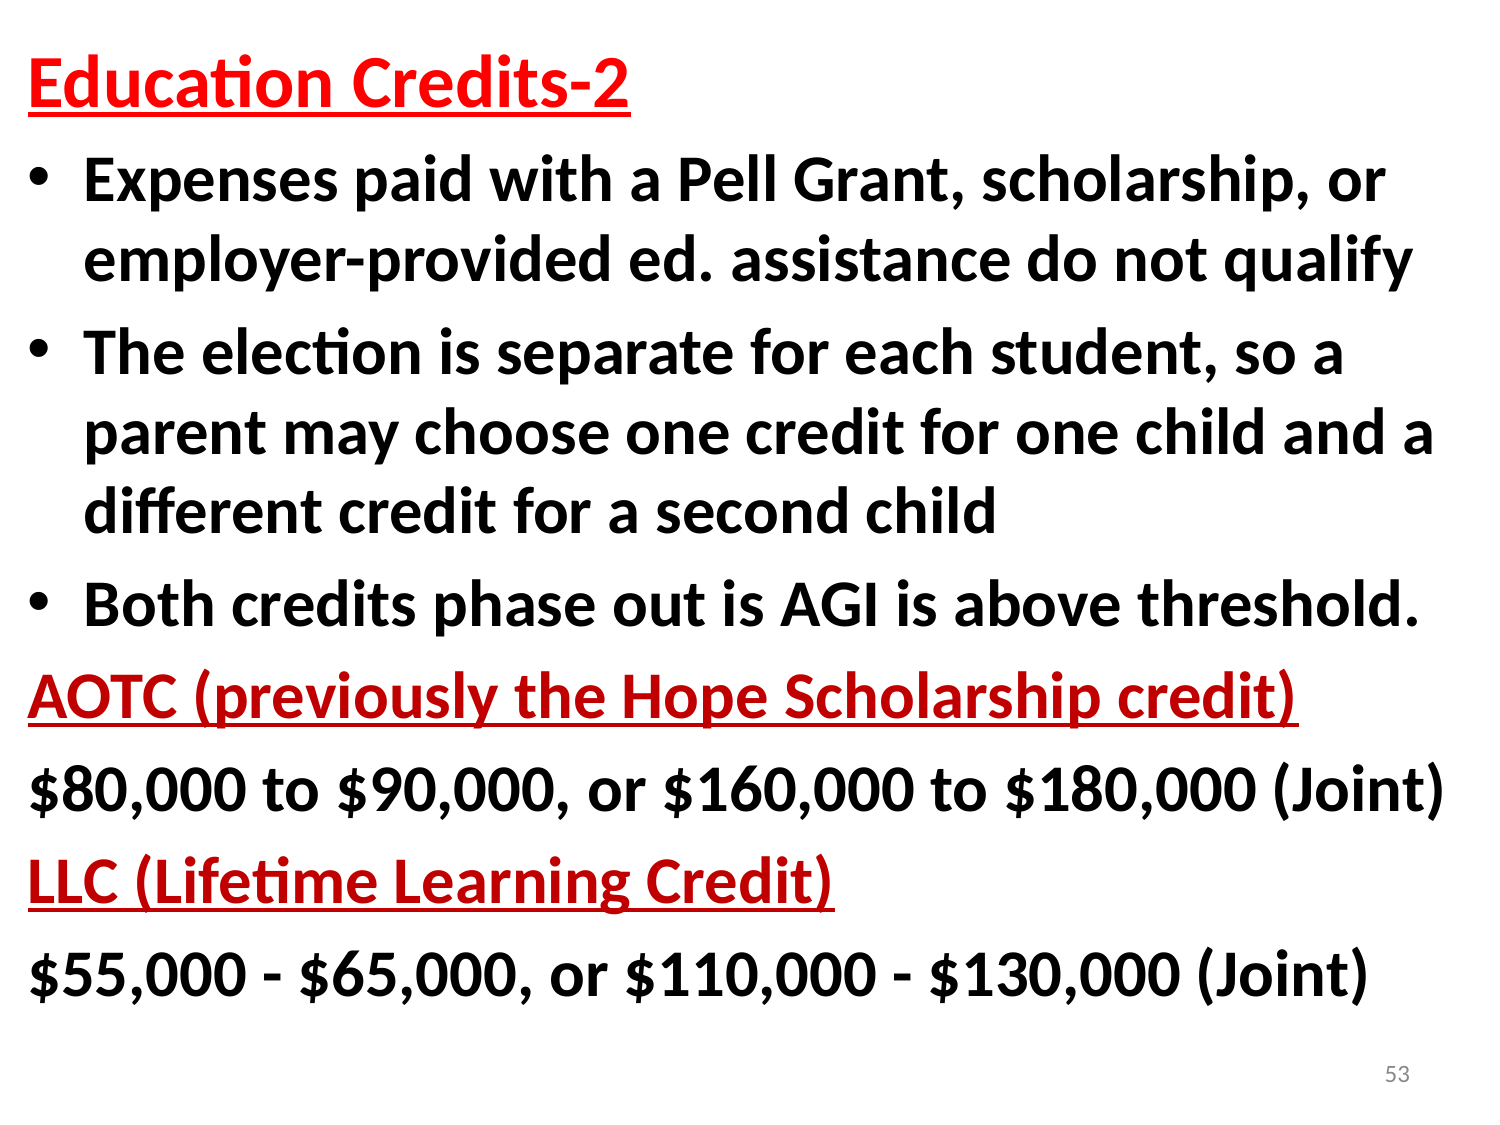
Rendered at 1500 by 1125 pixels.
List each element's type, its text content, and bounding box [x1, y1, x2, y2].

slide_number 53 [1074, 1075, 1425, 1103]
list Education Credits-2 Expenses paid with a Pell Grant, scholarship, or employer-provided ed. assistance do not qualify The election is separate for each student, so a parent may choose one credit for one child and a different credit for a second child Both credits phase out is AGI is above threshold. AOTC (previously the Hope Scholarship credit) $80,000 to $90,000, or $160,000 to $180,000 (Joint) LLC (Lifetime Learning Credit) $55,000 - $65,000, or $110,000 - $130,000 (Joint) [12, 24, 1488, 1075]
